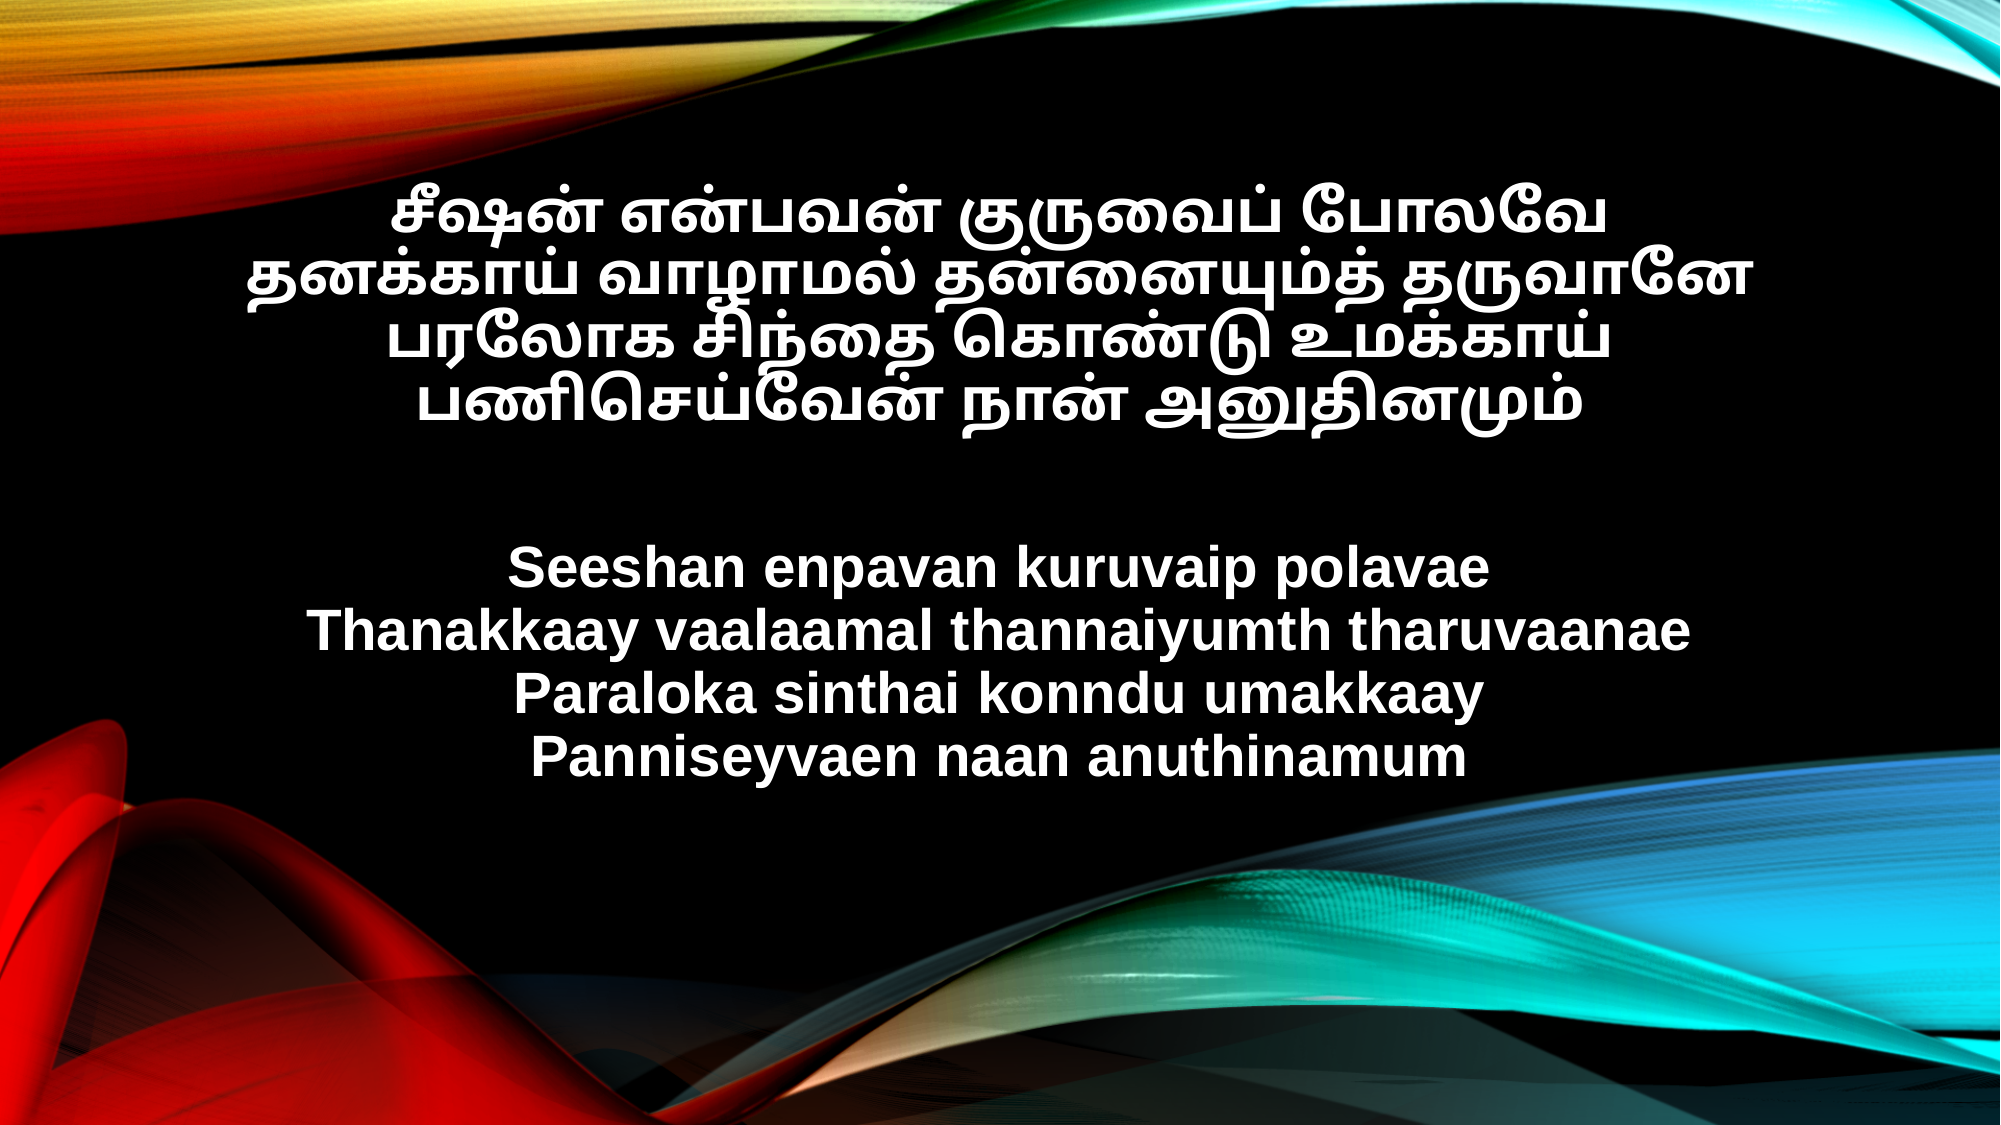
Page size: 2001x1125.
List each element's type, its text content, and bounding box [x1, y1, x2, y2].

subtitle சீஷன் என்பவன் குருவைப் போலவே தனக்காய் வாழாமல் தன்னையும்த் தருவானே பரலோக சிந்தை கொண்டு உமக்காய் பணிசெய்வேன் நான் அனுதினமும் Seeshan enpavan kuruvaip polavae Thanakkaay vaalaamal thannaiyumth tharuvaanae Paraloka sinthai konndu umakkaay Panniseyvaen naan anuthinamum [0, 0, 2000, 1125]
